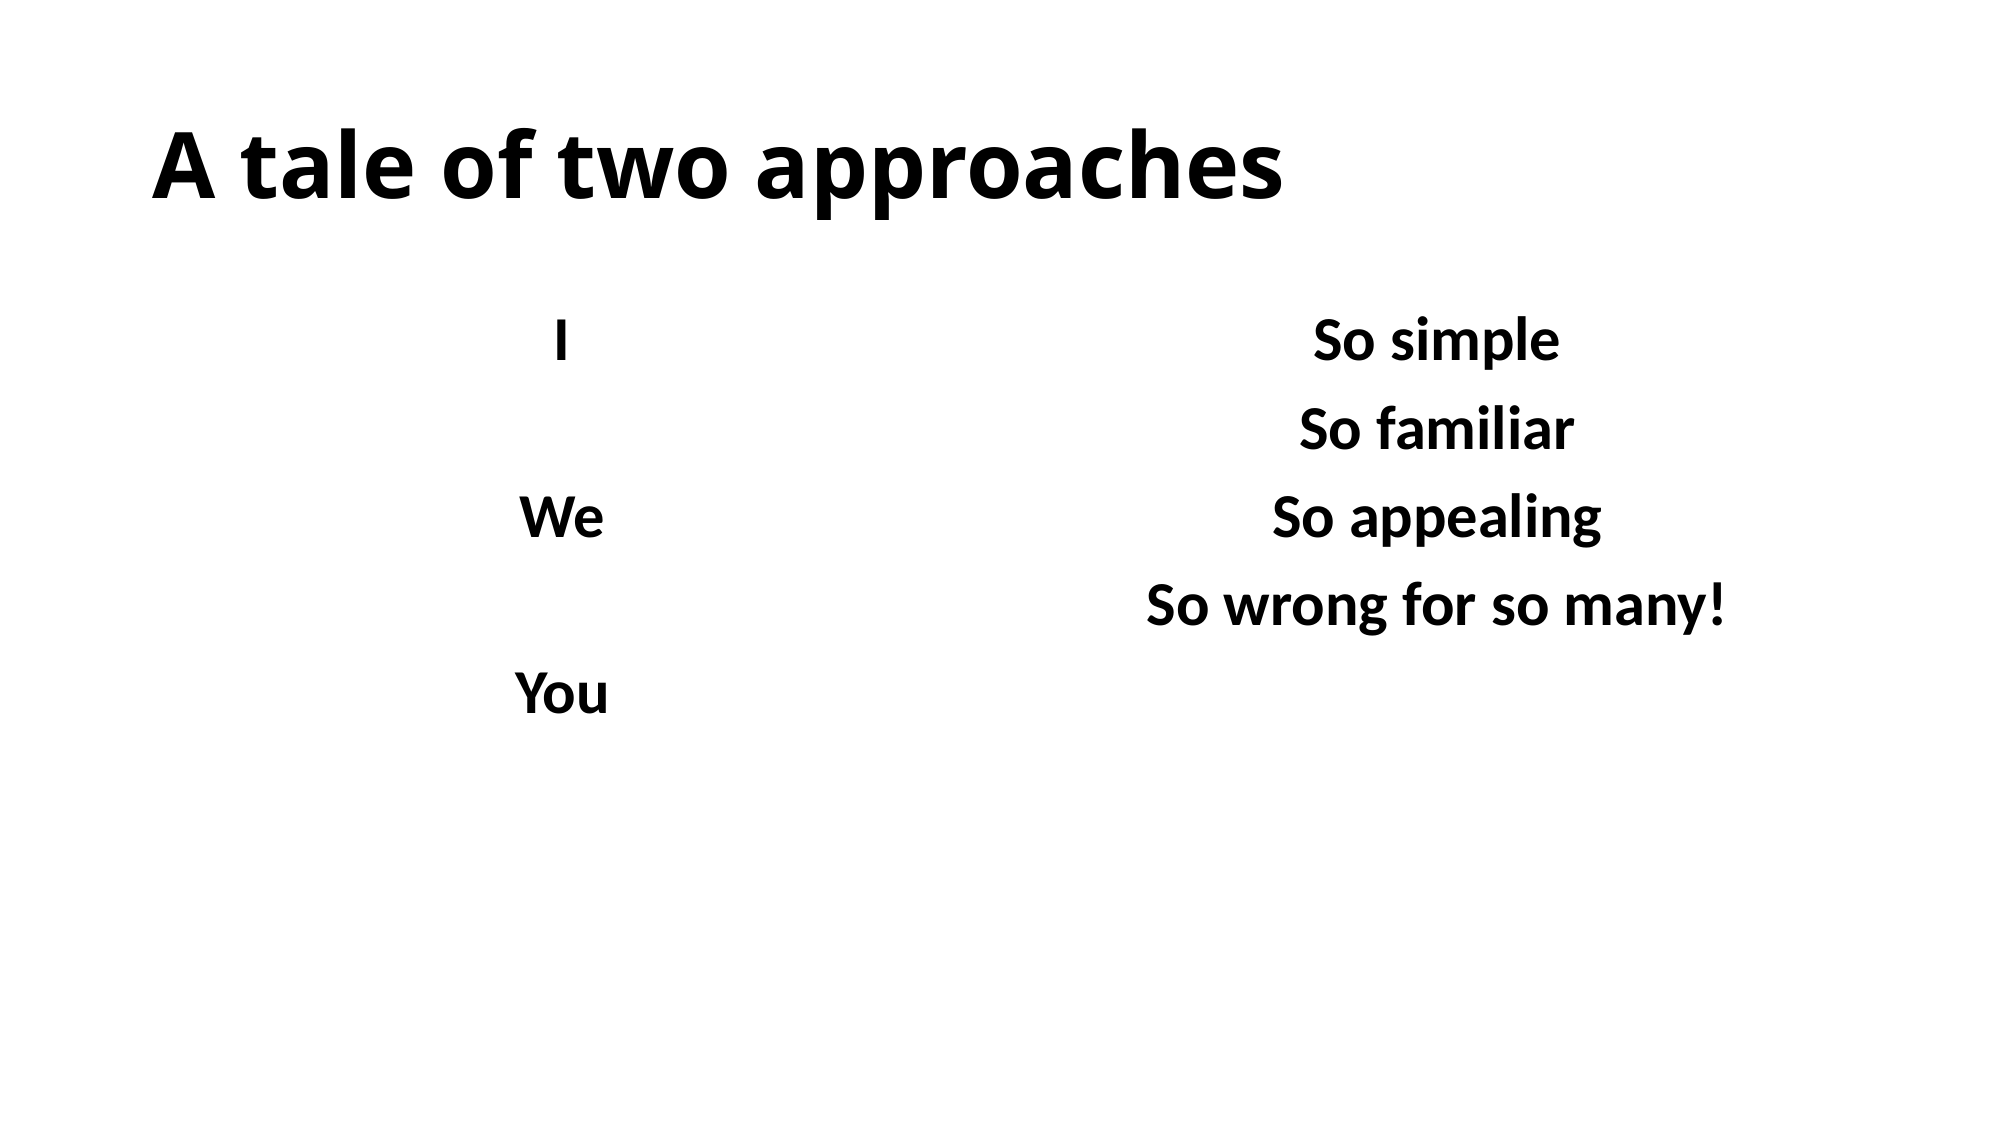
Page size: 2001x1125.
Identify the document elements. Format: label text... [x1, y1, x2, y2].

list I We You [137, 299, 988, 1014]
title A tale of two approaches [137, 59, 1863, 278]
list So simple So familiar So appealing So wrong for so many! [1012, 299, 1863, 1014]
